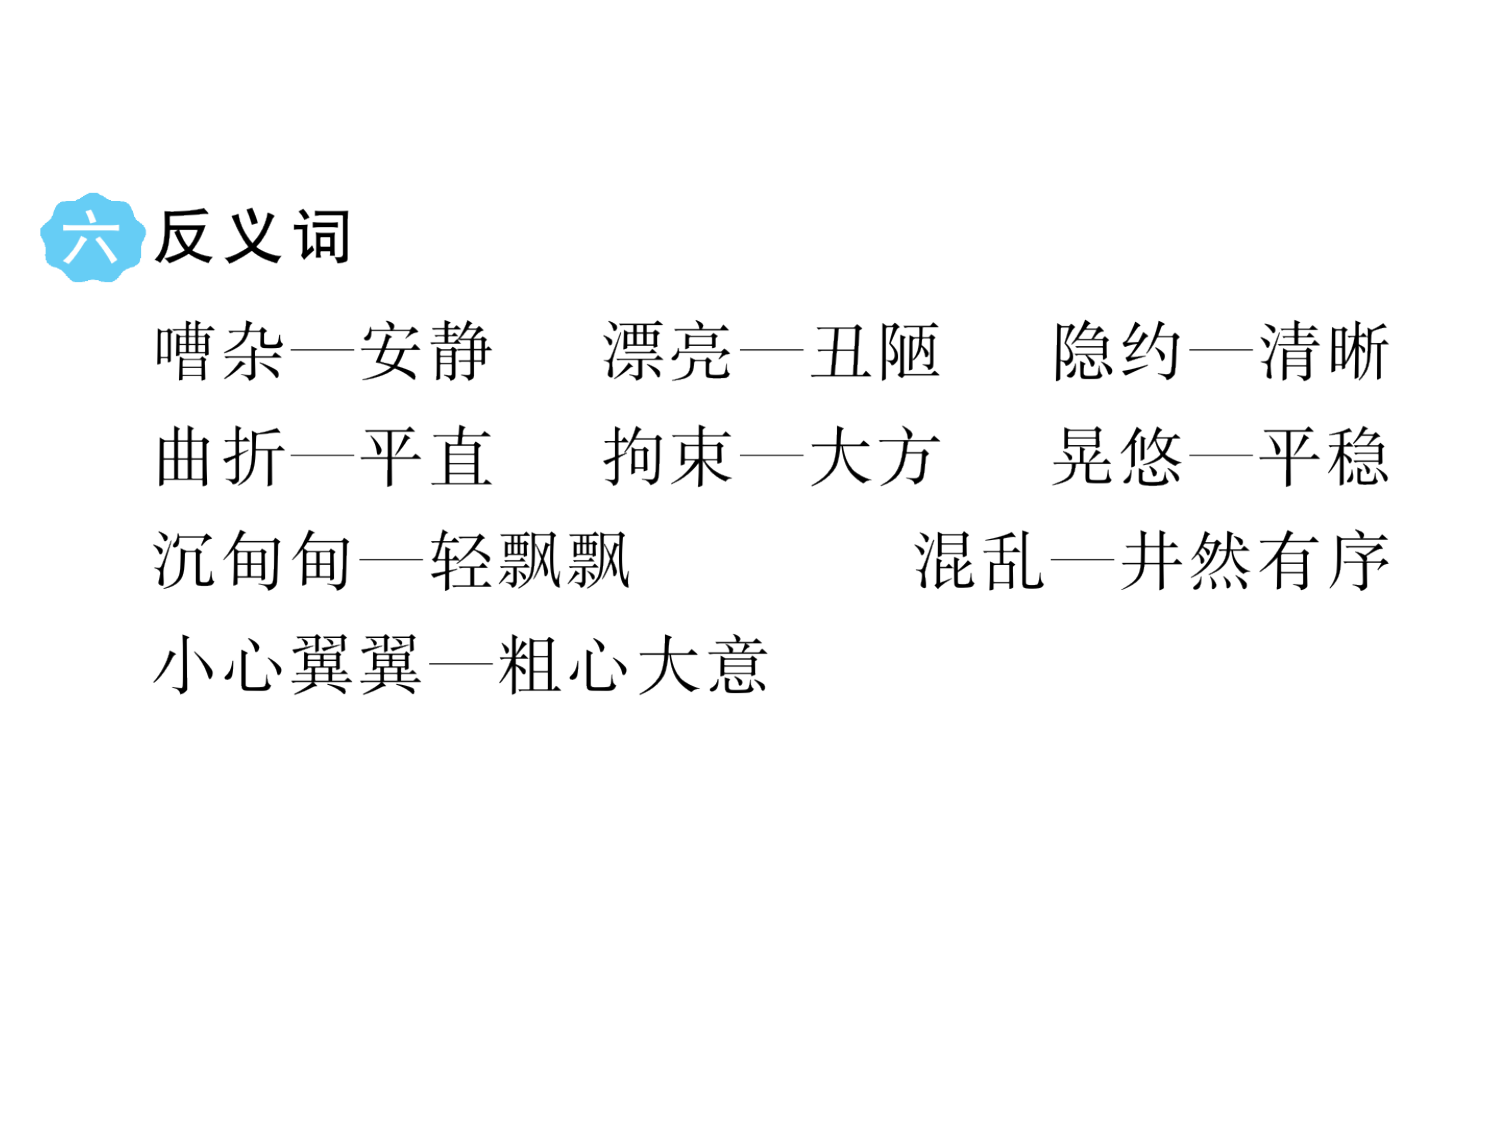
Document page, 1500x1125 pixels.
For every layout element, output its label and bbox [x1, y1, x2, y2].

picture [35, 177, 1453, 709]
